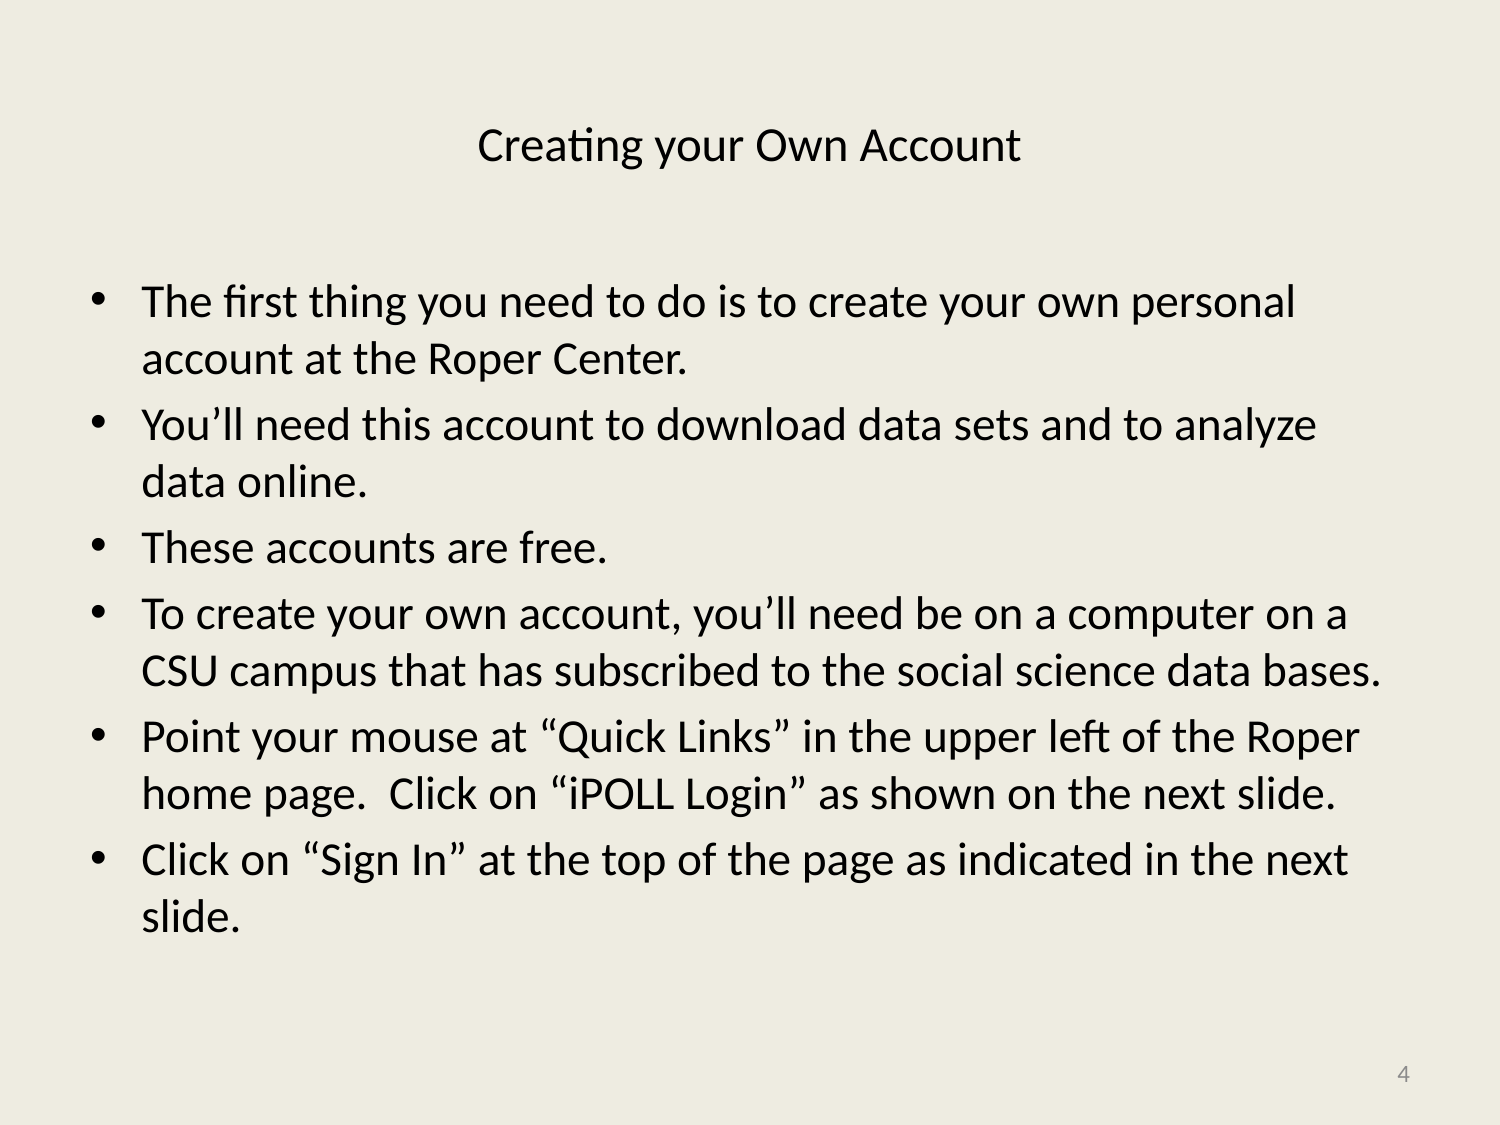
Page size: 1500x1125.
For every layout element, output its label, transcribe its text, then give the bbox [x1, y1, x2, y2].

title Creating your Own Account [75, 45, 1425, 233]
list The first thing you need to do is to create your own personal account at the Roper Center. You’ll need this account to download data sets and to analyze data online. These accounts are free. To create your own account, you’ll need be on a computer on a CSU campus that has subscribed to the social science data bases. Point your mouse at “Quick Links” in the upper left of the Roper home page. Click on “iPOLL Login” as shown on the next slide. Click on “Sign In” at the top of the page as indicated in the next slide. [75, 262, 1425, 1005]
slide_number 4 [1074, 1042, 1425, 1103]
